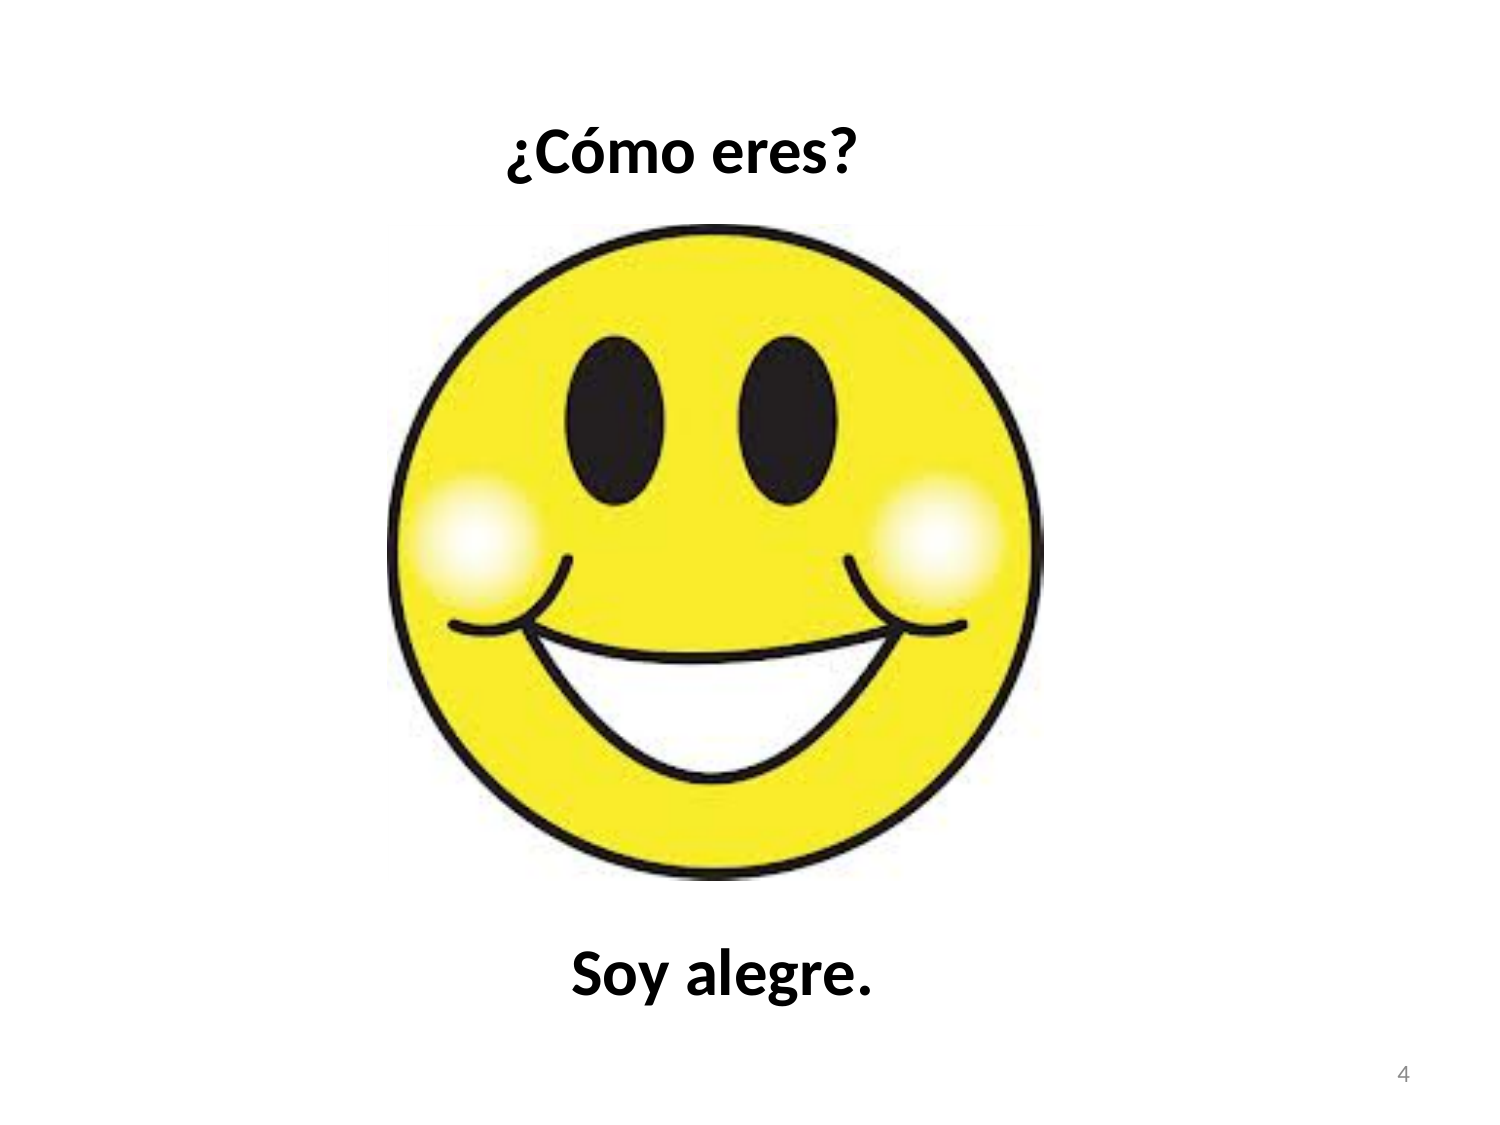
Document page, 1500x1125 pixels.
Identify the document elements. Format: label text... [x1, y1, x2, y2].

picture [387, 224, 1044, 881]
text_box Soy alegre. [556, 921, 904, 1017]
slide_number 4 [1074, 1042, 1425, 1103]
text_box ¿Cómo eres? [489, 99, 875, 195]
